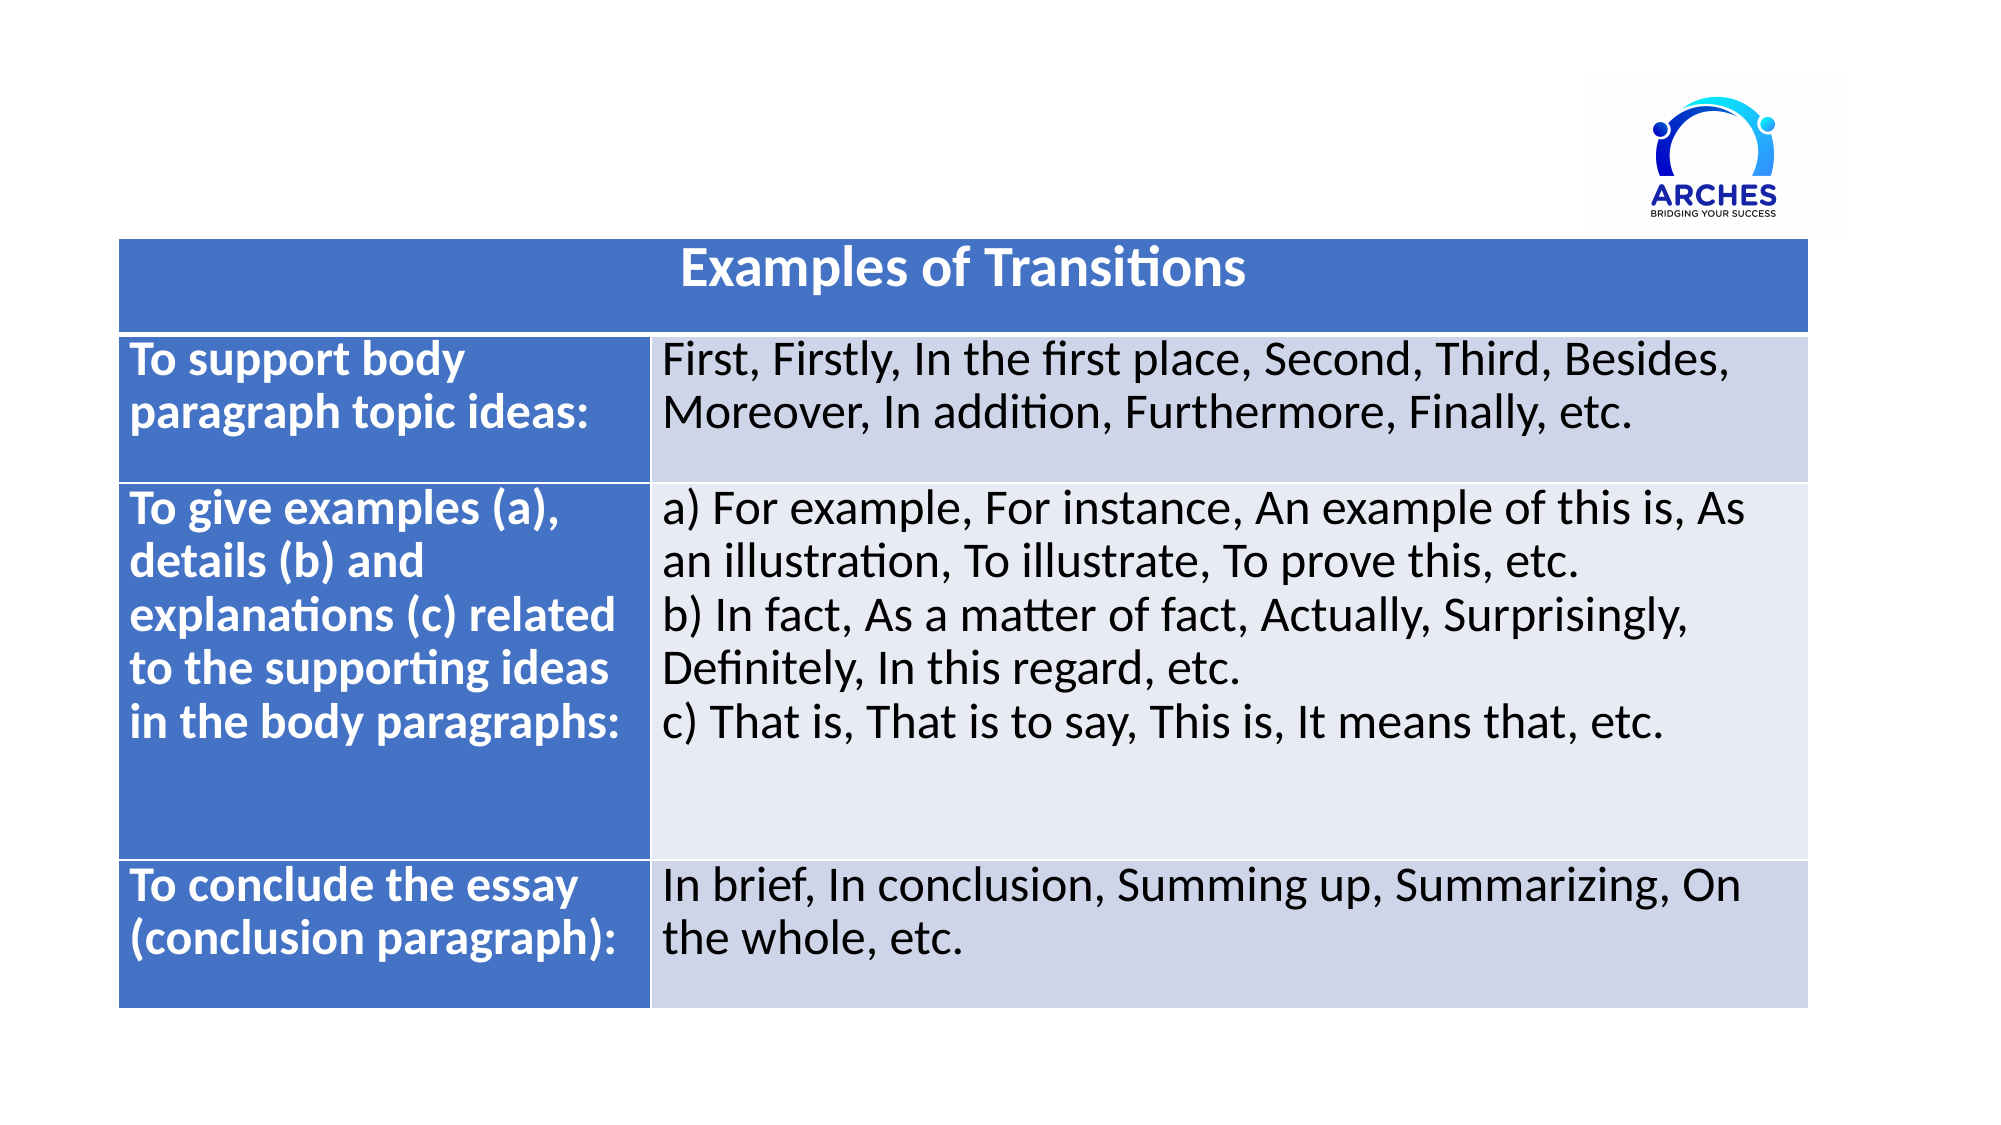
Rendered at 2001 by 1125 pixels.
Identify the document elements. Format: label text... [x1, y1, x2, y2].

picture [1583, 77, 1845, 239]
table_cell First, Firstly, In the first place, Second, Third, Besides, Moreover, In addition, Furthermore, Finally, etc. [652, 337, 1808, 482]
table_cell To give examples (a), details (b) and explanations (c) related to the supporting ideas in the body paragraphs: [119, 484, 650, 859]
table_cell To support body paragraph topic ideas: [119, 337, 650, 482]
table_header Examples of Transitions [119, 239, 1808, 332]
table_cell To conclude the essay (conclusion paragraph): [119, 861, 650, 1008]
table_cell In brief, In conclusion, Summing up, Summarizing, On the whole, etc. [652, 861, 1808, 1008]
table_cell a) For example, For instance, An example of this is, As an illustration, To illustrate, To prove this, etc. b) In fact, As a matter of fact, Actually, Surprisingly, Definitely, In this regard, etc. c) That is, That is to say, This is, It means that, etc. [652, 484, 1808, 859]
